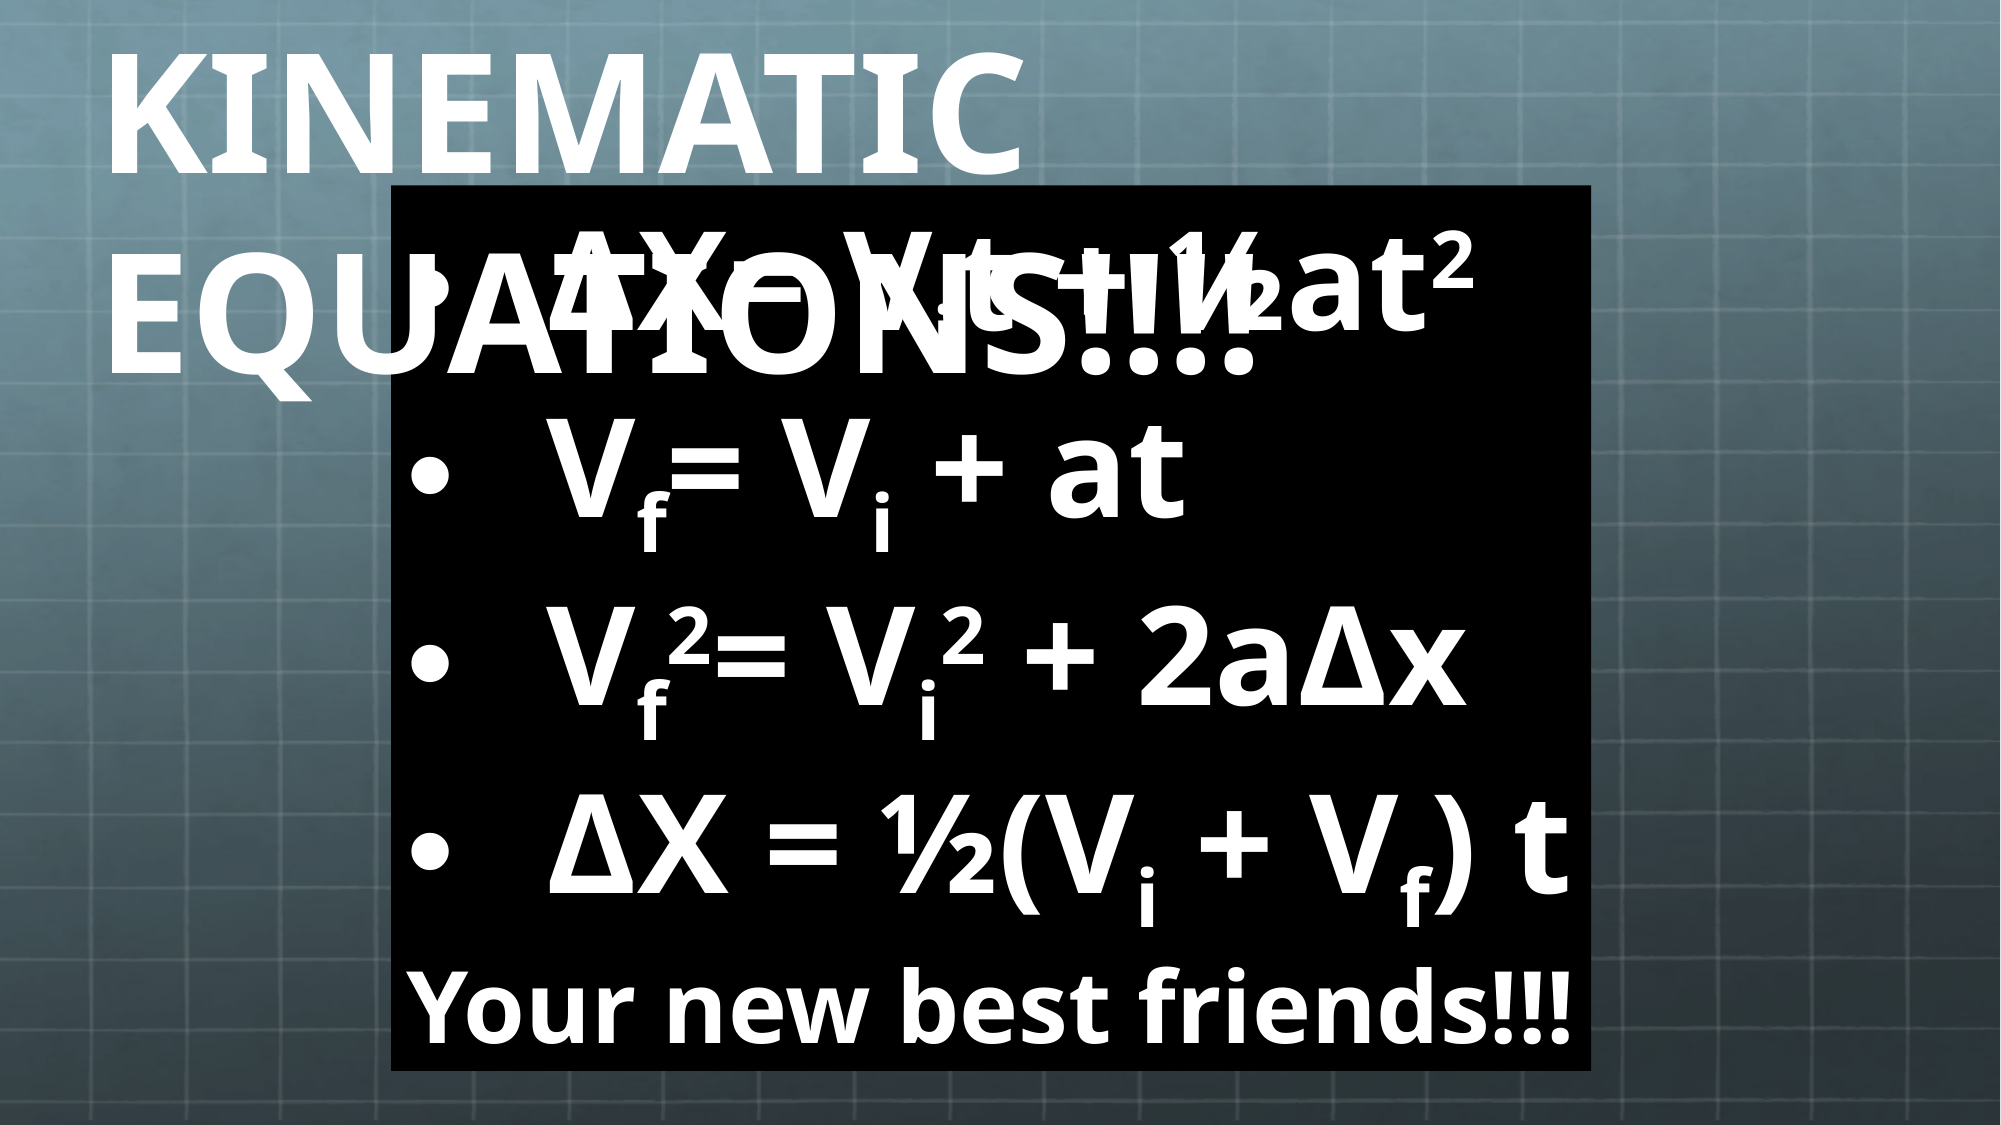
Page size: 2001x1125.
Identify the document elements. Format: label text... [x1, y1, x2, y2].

text_box KINEMATIC EQUATIONS!!!! [82, 0, 2000, 415]
picture [0, 0, 2000, 1125]
text_box ΔX= Vit + ½at2 Vf= Vi + at Vf2= Vi2 + 2aΔx ΔX = ½(Vi + Vf) t Your new best friends!!! [391, 415, 1592, 1071]
